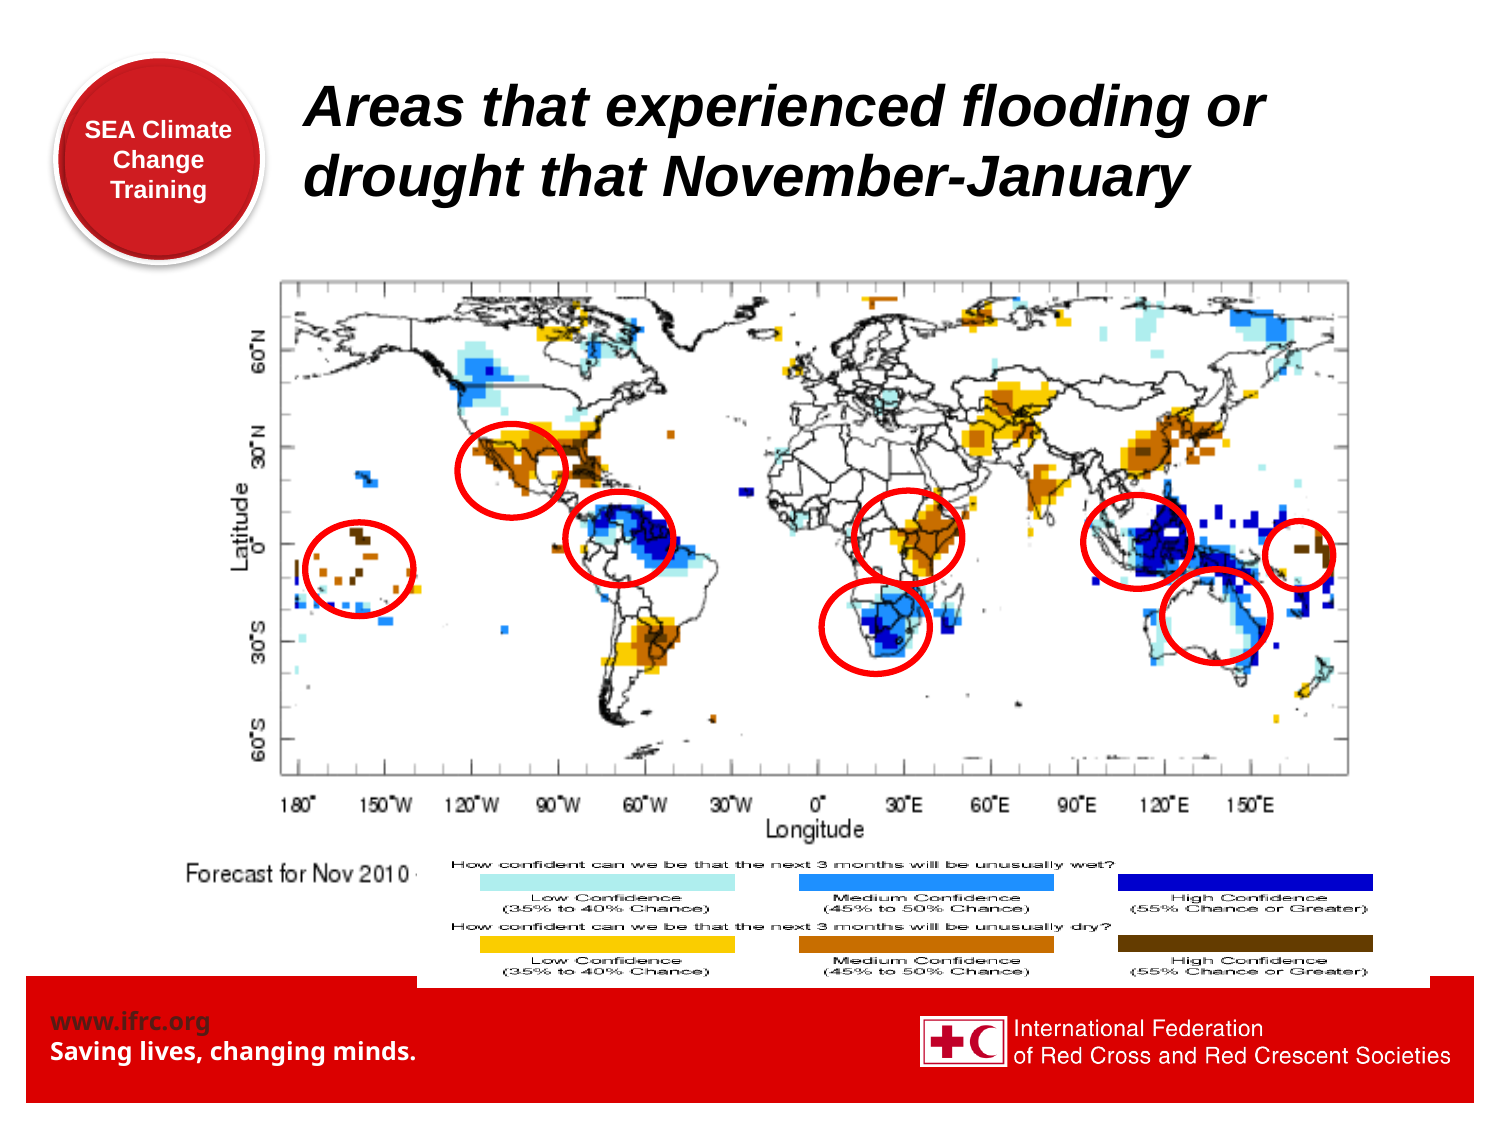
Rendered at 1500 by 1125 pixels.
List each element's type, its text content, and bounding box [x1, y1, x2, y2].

title Areas that experienced flooding or drought that November-January [290, 61, 1421, 275]
picture [182, 273, 1430, 988]
picture [920, 1016, 1450, 1067]
